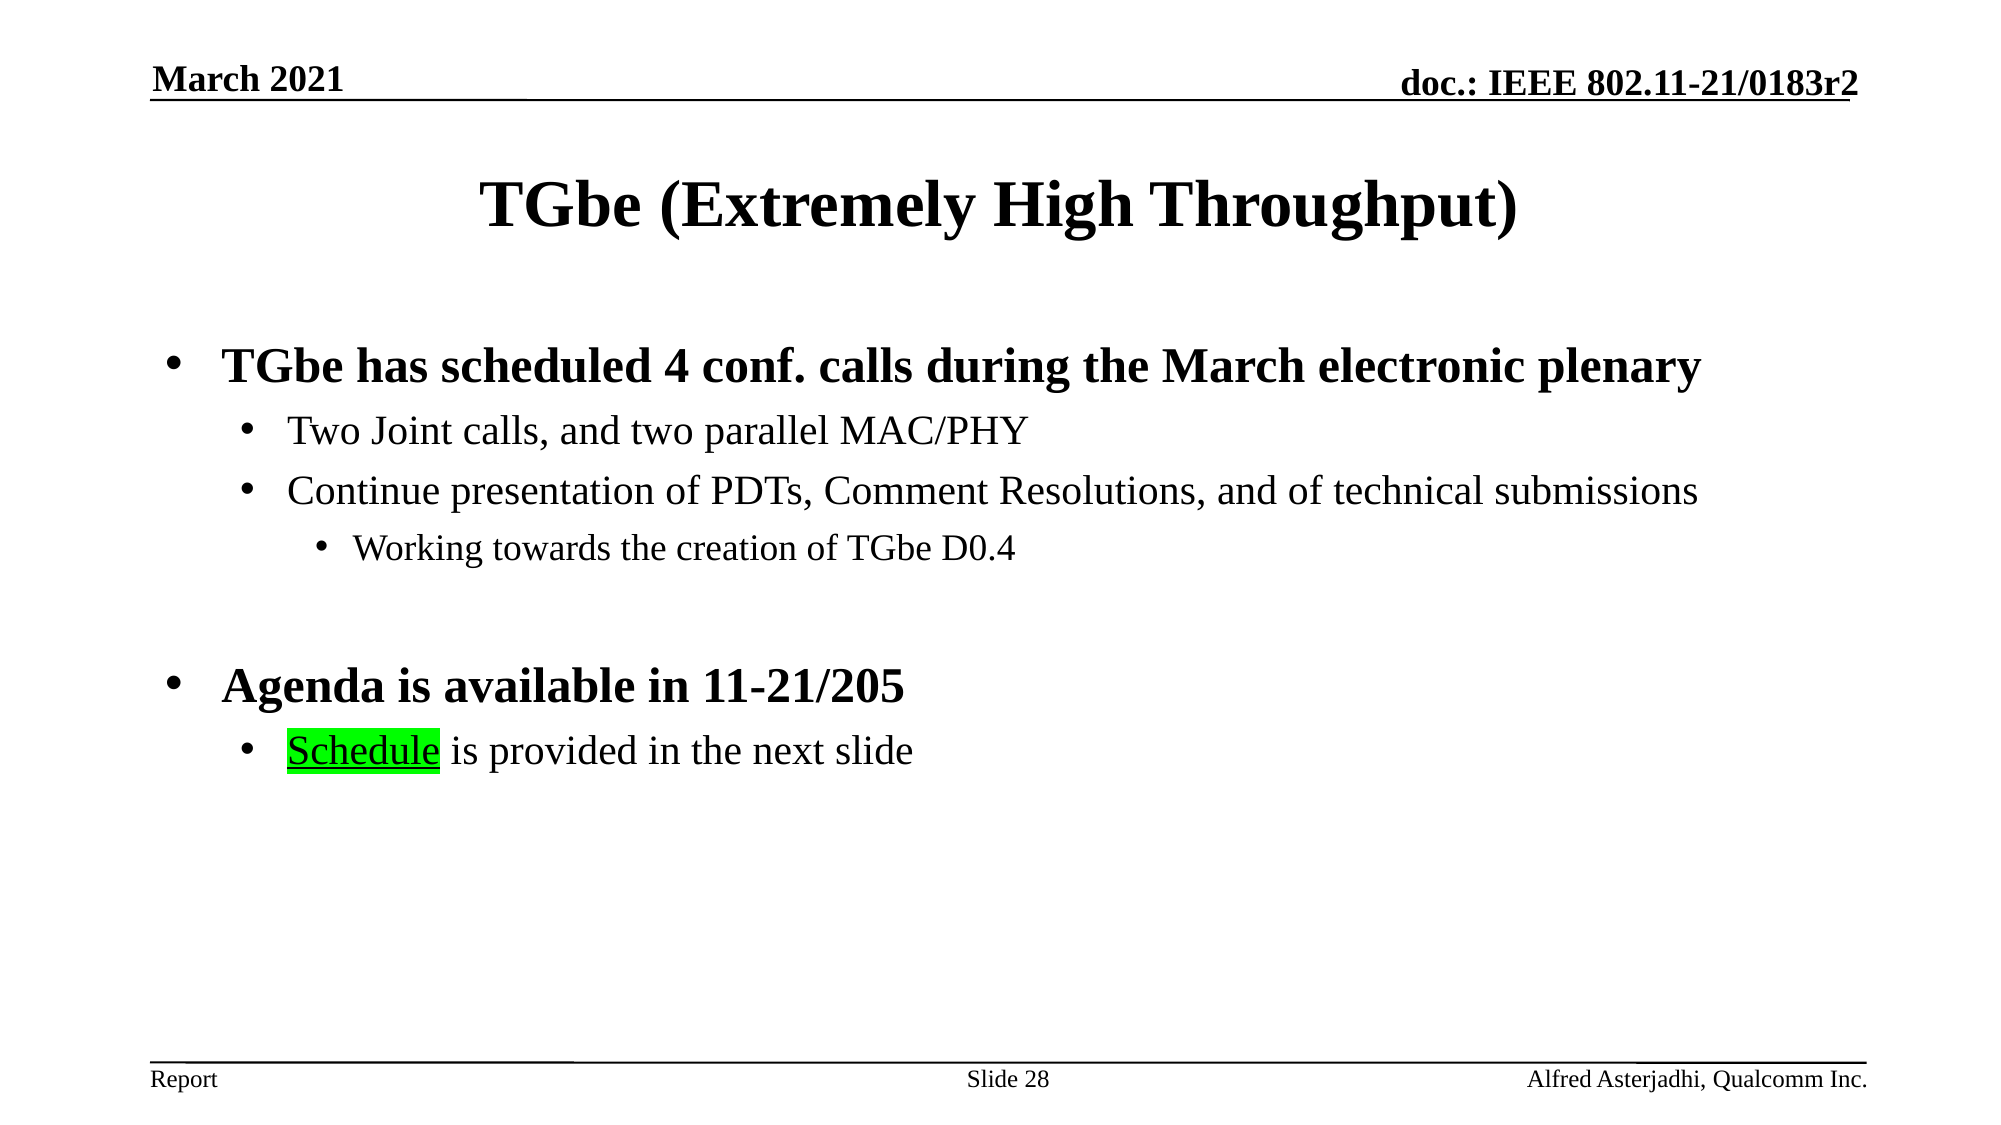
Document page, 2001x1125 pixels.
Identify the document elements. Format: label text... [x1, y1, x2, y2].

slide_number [152, 54, 563, 100]
title TGbe (Extremely High Throughput) [149, 112, 1850, 288]
footer Alfred Asterjadhi, Qualcomm Inc. [1171, 1061, 1869, 1093]
slide_number Slide 28 [950, 1061, 1067, 1123]
list TGbe has scheduled 4 conf. calls during the March electronic plenary Two Joint calls, and two parallel MAC/PHY Continue presentation of PDTs, Comment Resolutions, and of technical submissions Working towards the creation of TGbe D0.4 Agenda is available in 11-21/205 Schedule is provided in the next slide [149, 324, 1850, 1063]
